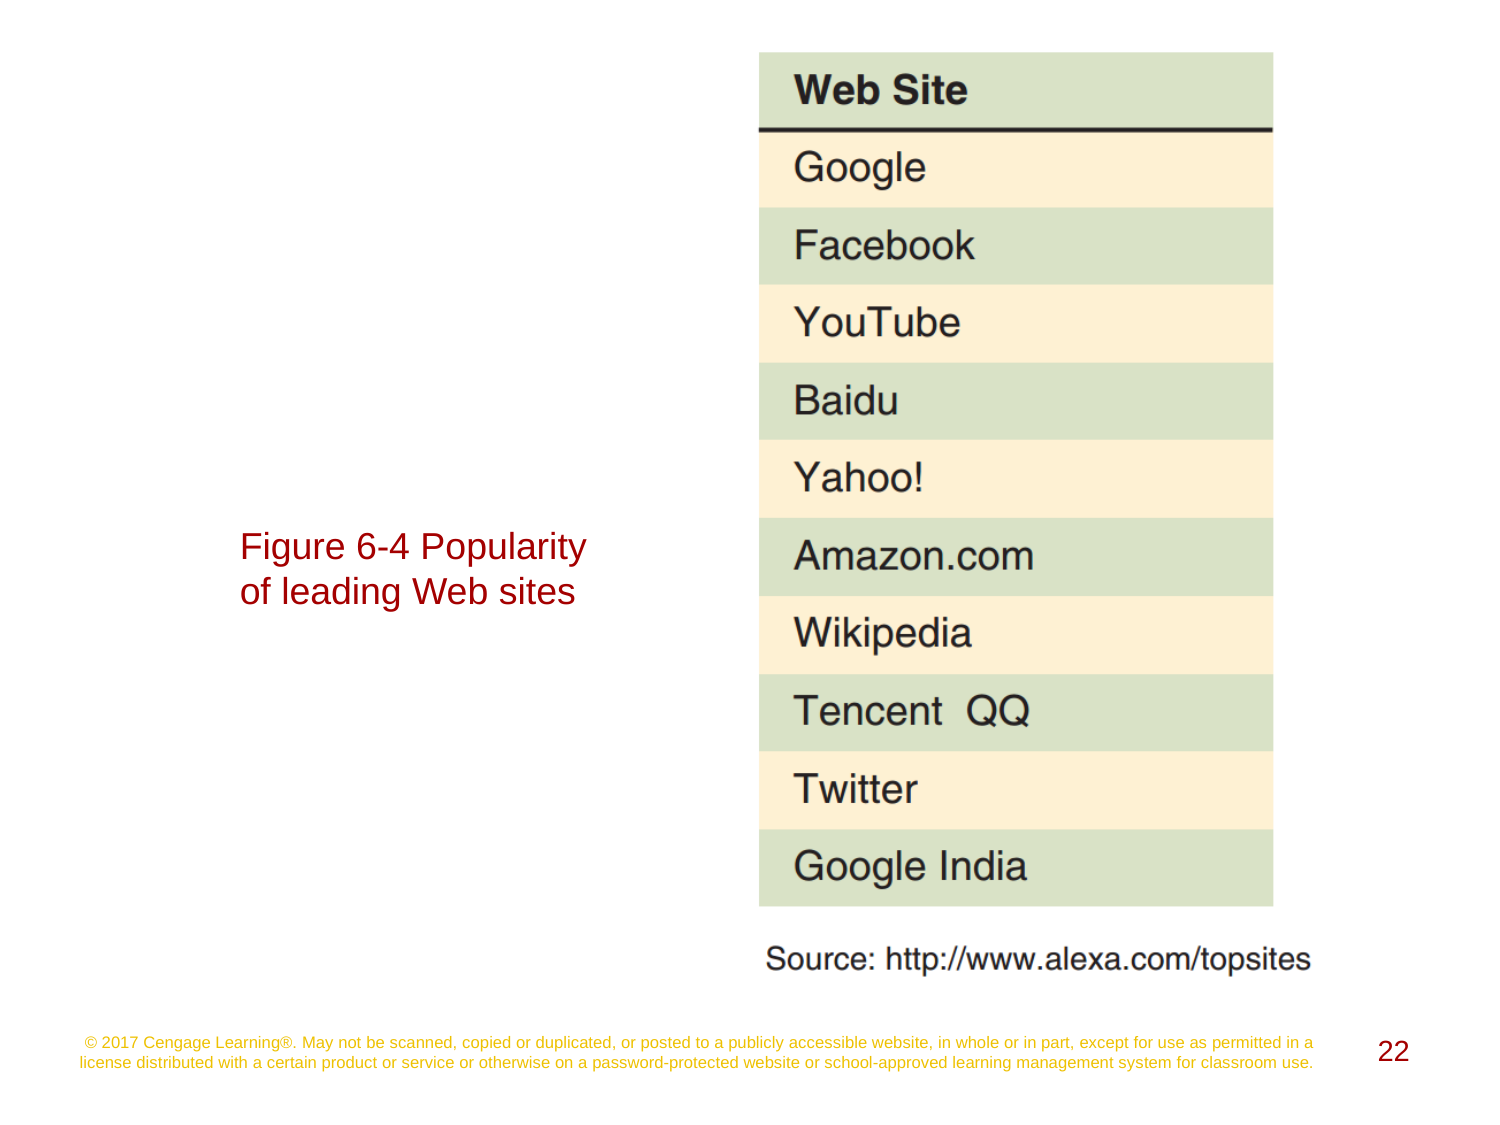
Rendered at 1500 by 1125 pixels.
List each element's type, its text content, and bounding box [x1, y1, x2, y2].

picture [720, 34, 1339, 995]
slide_number 22 [1074, 1024, 1426, 1103]
footer © 2017 Cengage Learning®. May not be scanned, copied or duplicated, or posted to a publicly accessible website, in whole or in part, except for use as permitted in a license distributed with a certain product or service or otherwise on a password-protected website or school-approved learning management system for classroom use. [62, 1024, 1074, 1103]
text_box Figure 6-4 Popularity of leading Web sites [225, 514, 638, 620]
